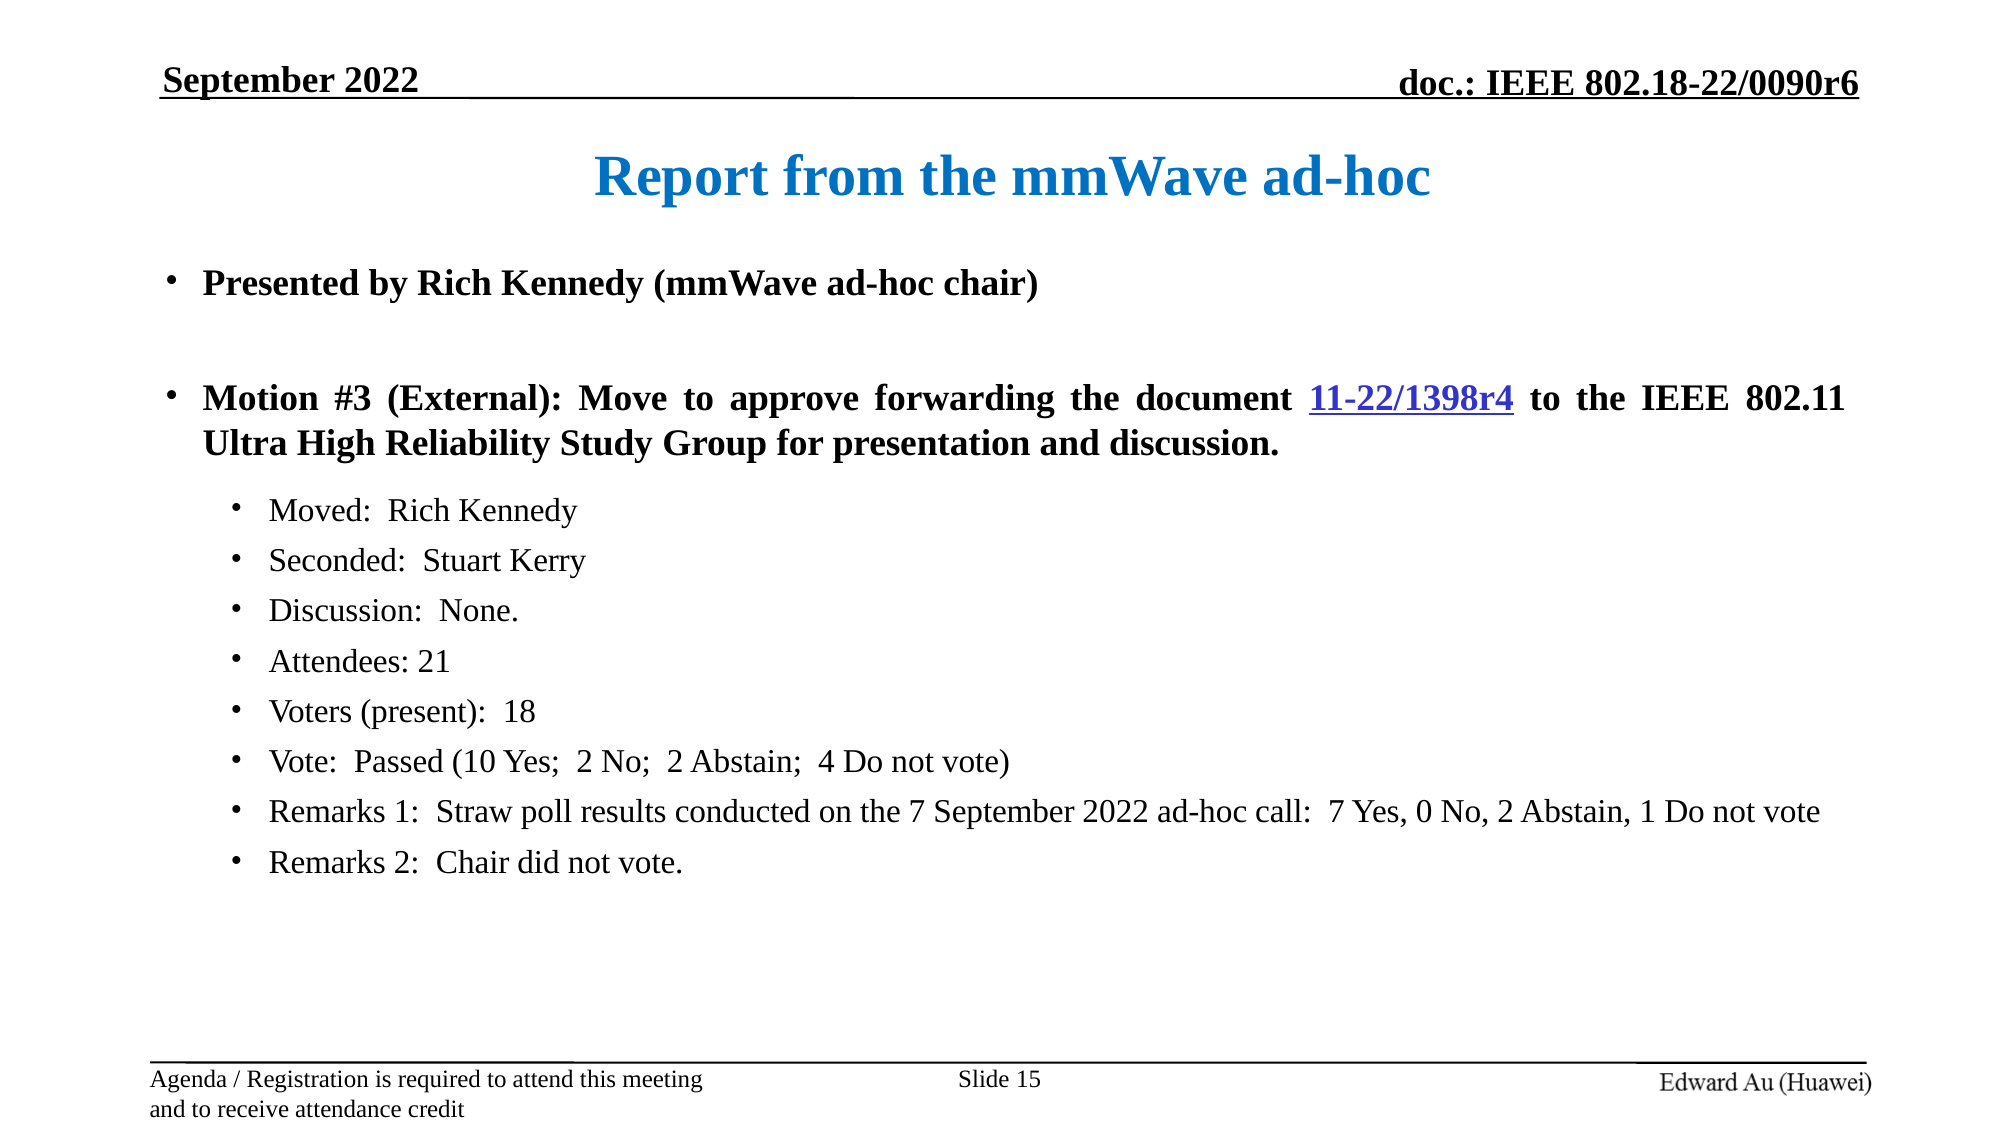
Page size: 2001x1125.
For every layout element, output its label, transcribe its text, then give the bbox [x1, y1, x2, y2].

text_box Presented by Rich Kennedy (mmWave ad-hoc chair) Motion #3 (External): Move to approve forwarding the document 11-22/1398r4 to the IEEE 802.11 Ultra High Reliability Study Group for presentation and discussion. Moved: Rich Kennedy Seconded: Stuart Kerry Discussion: None. Attendees: 21 Voters (present): 18 Vote: Passed (10 Yes; 2 No; 2 Abstain; 4 Do not vote) Remarks 1: Straw poll results conducted on the 7 September 2022 ad-hoc call: 7 Yes, 0 No, 2 Abstain, 1 Do not vote Remarks 2: Chair did not vote. [149, 250, 1881, 925]
slide_number Slide 15 [933, 1061, 1067, 1123]
title Report from the mmWave ad-hoc [162, 99, 1864, 246]
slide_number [162, 54, 663, 101]
picture [1174, 1058, 1887, 1113]
